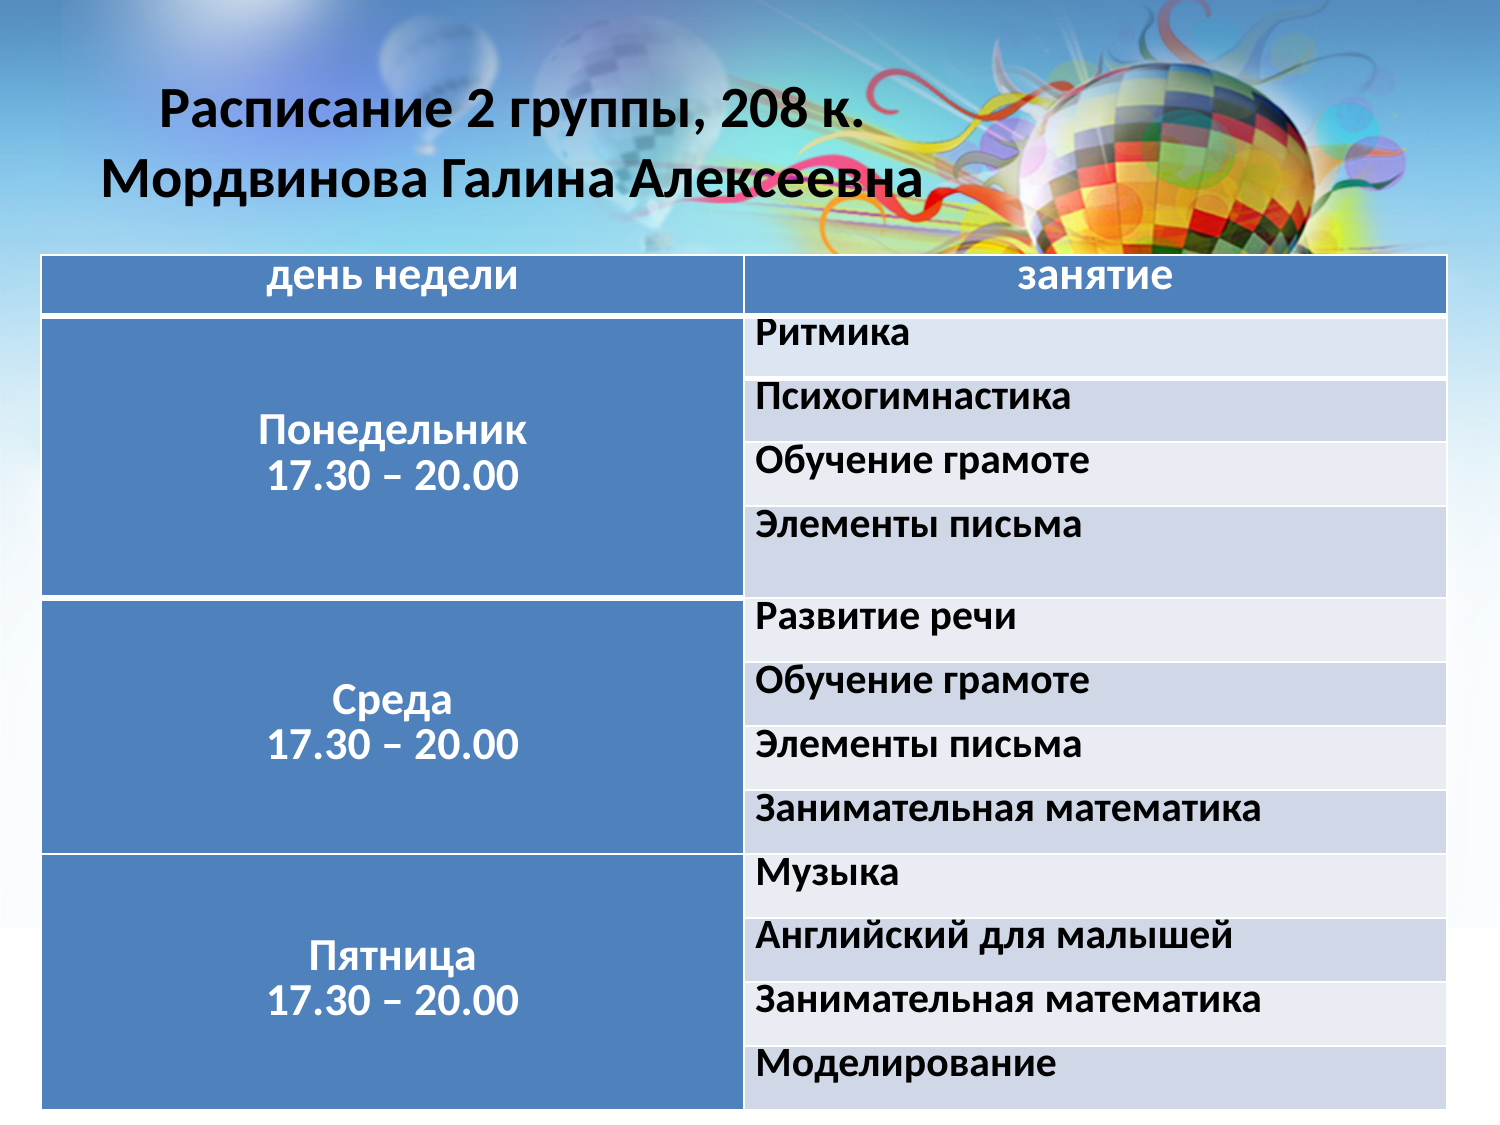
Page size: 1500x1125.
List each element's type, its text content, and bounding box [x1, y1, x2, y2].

table_cell Занимательная математика [745, 791, 1446, 853]
table_cell Пятница 17.30 – 20.00 [42, 855, 743, 1109]
table_cell Развитие речи [745, 599, 1446, 661]
table_cell Моделирование [745, 1047, 1446, 1109]
table_header Понедельник 17.30 – 20.00 [42, 319, 743, 595]
table_cell Обучение грамоте [745, 663, 1446, 725]
table_header Ритмика [745, 319, 1446, 376]
table_cell Английский для малышей [745, 919, 1446, 981]
table_header день недели [42, 256, 743, 313]
picture [0, 0, 1500, 1125]
table_cell Среда 17.30 – 20.00 [42, 601, 743, 853]
title Расписание 2 группы, 208 к. Мордвинова Галина Алексеевна [75, 45, 951, 233]
table_header занятие [745, 256, 1446, 313]
table_cell Психогимнастика [745, 381, 1446, 441]
table_cell Элементы письма [745, 507, 1446, 597]
table_cell Элементы письма [745, 727, 1446, 789]
table_cell Занимательная математика [745, 983, 1446, 1045]
table_cell Обучение грамоте [745, 443, 1446, 505]
table_cell Музыка [745, 855, 1446, 917]
